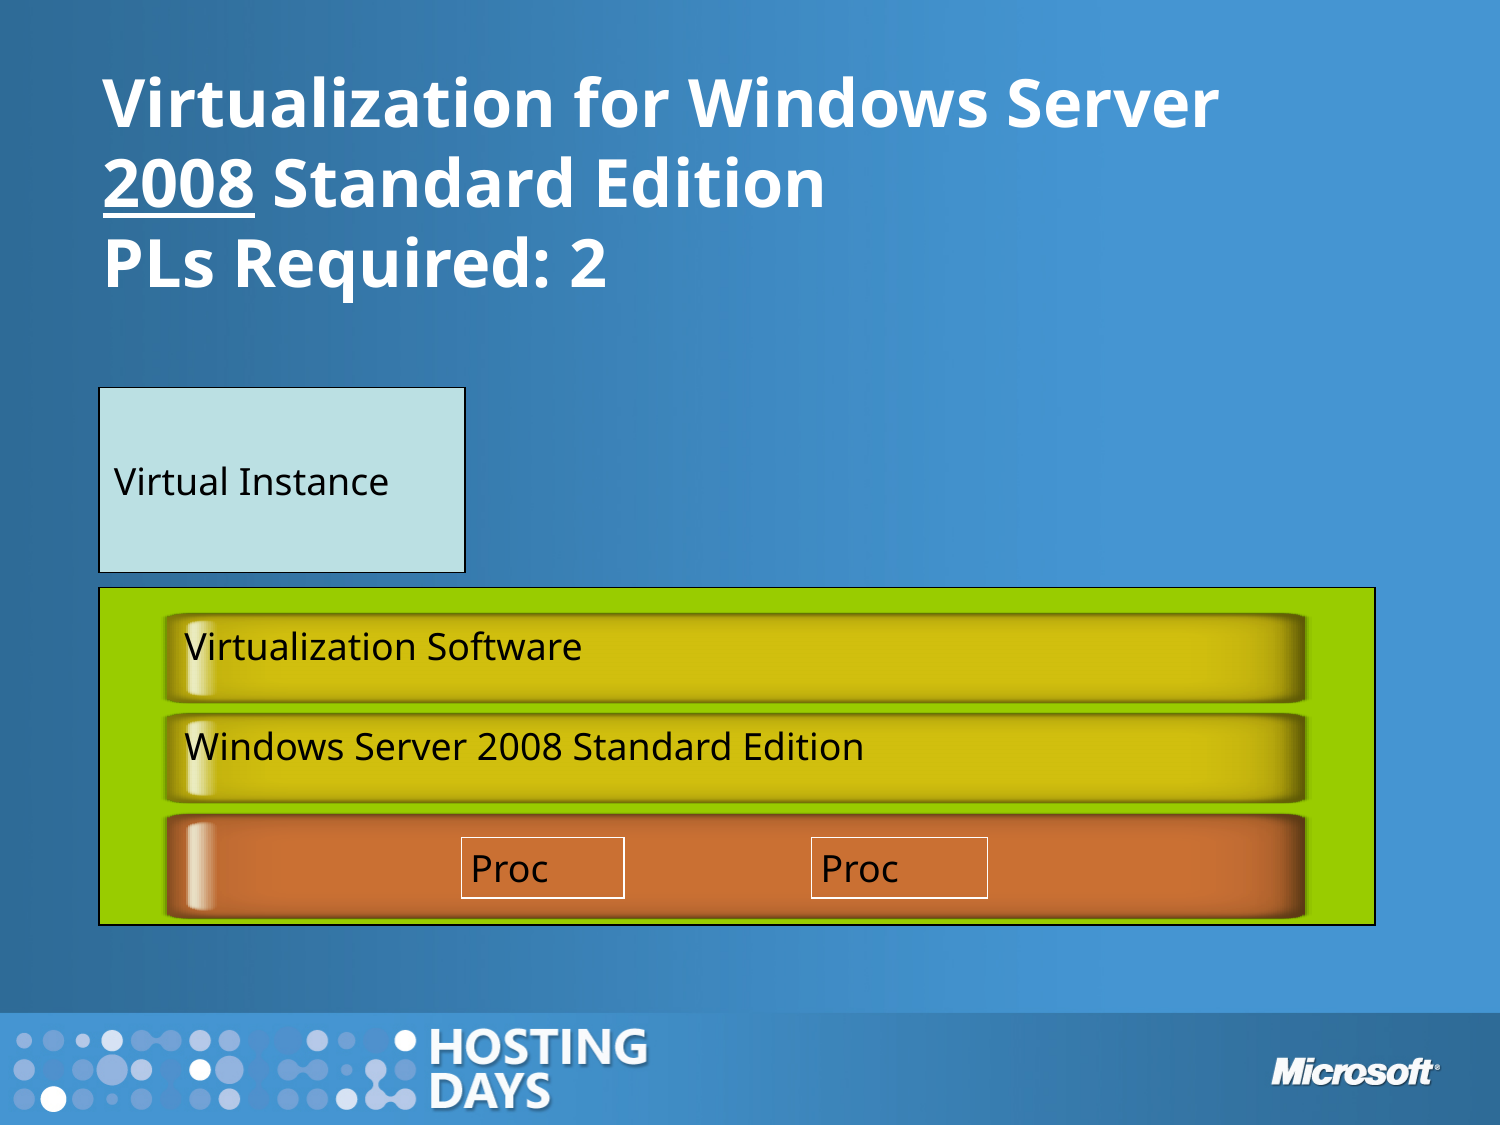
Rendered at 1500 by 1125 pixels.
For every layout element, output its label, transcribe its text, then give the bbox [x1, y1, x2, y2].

text_box Virtual Instance [99, 387, 466, 573]
title Virtualization for Windows Server 2008 Standard Edition PLs Required: 2 [87, 49, 1376, 313]
picture [0, 0, 1500, 1125]
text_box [161, 612, 1312, 705]
text_box [99, 587, 1375, 925]
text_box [161, 712, 1312, 805]
